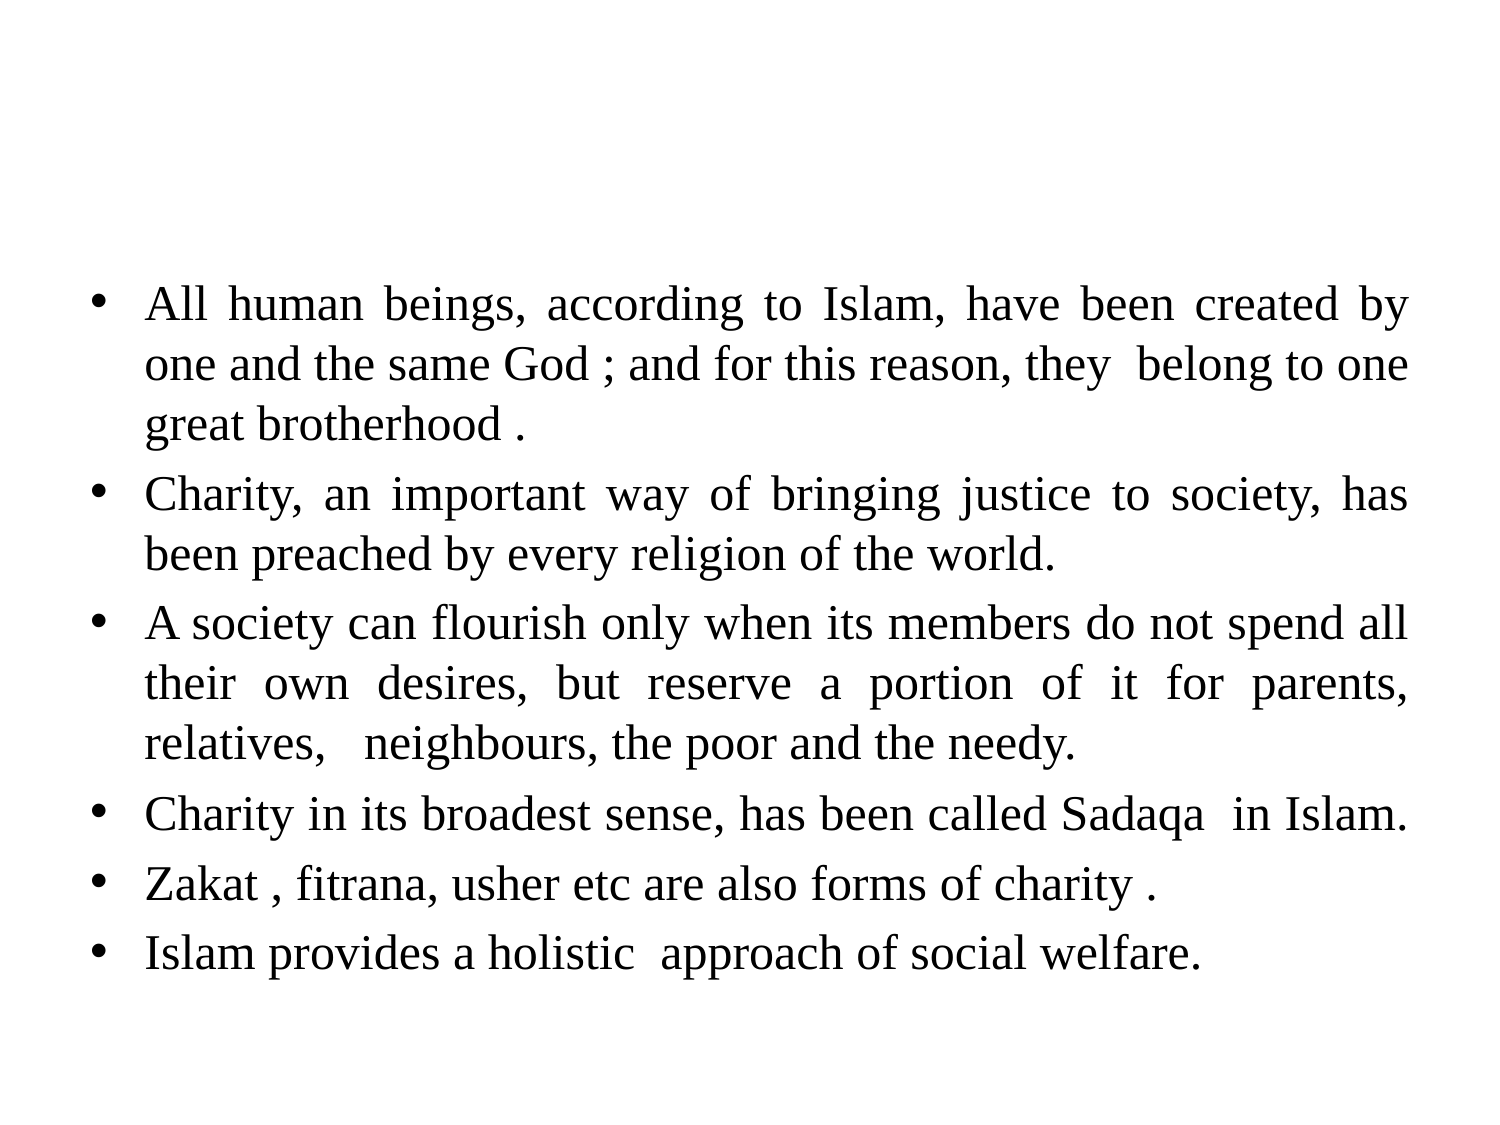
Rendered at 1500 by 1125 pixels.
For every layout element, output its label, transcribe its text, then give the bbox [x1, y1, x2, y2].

list All human beings, according to Islam, have been created by one and the same God ; and for this reason, they belong to one great brotherhood . Charity, an important way of bringing justice to society, has been preached by every religion of the world. A society can flourish only when its members do not spend all their own desires, but reserve a portion of it for parents, relatives, neighbours, the poor and the needy. Charity in its broadest sense, has been called Sadaqa in Islam. Zakat , fitrana, usher etc are also forms of charity . Islam provides a holistic approach of social welfare. [75, 262, 1425, 1005]
